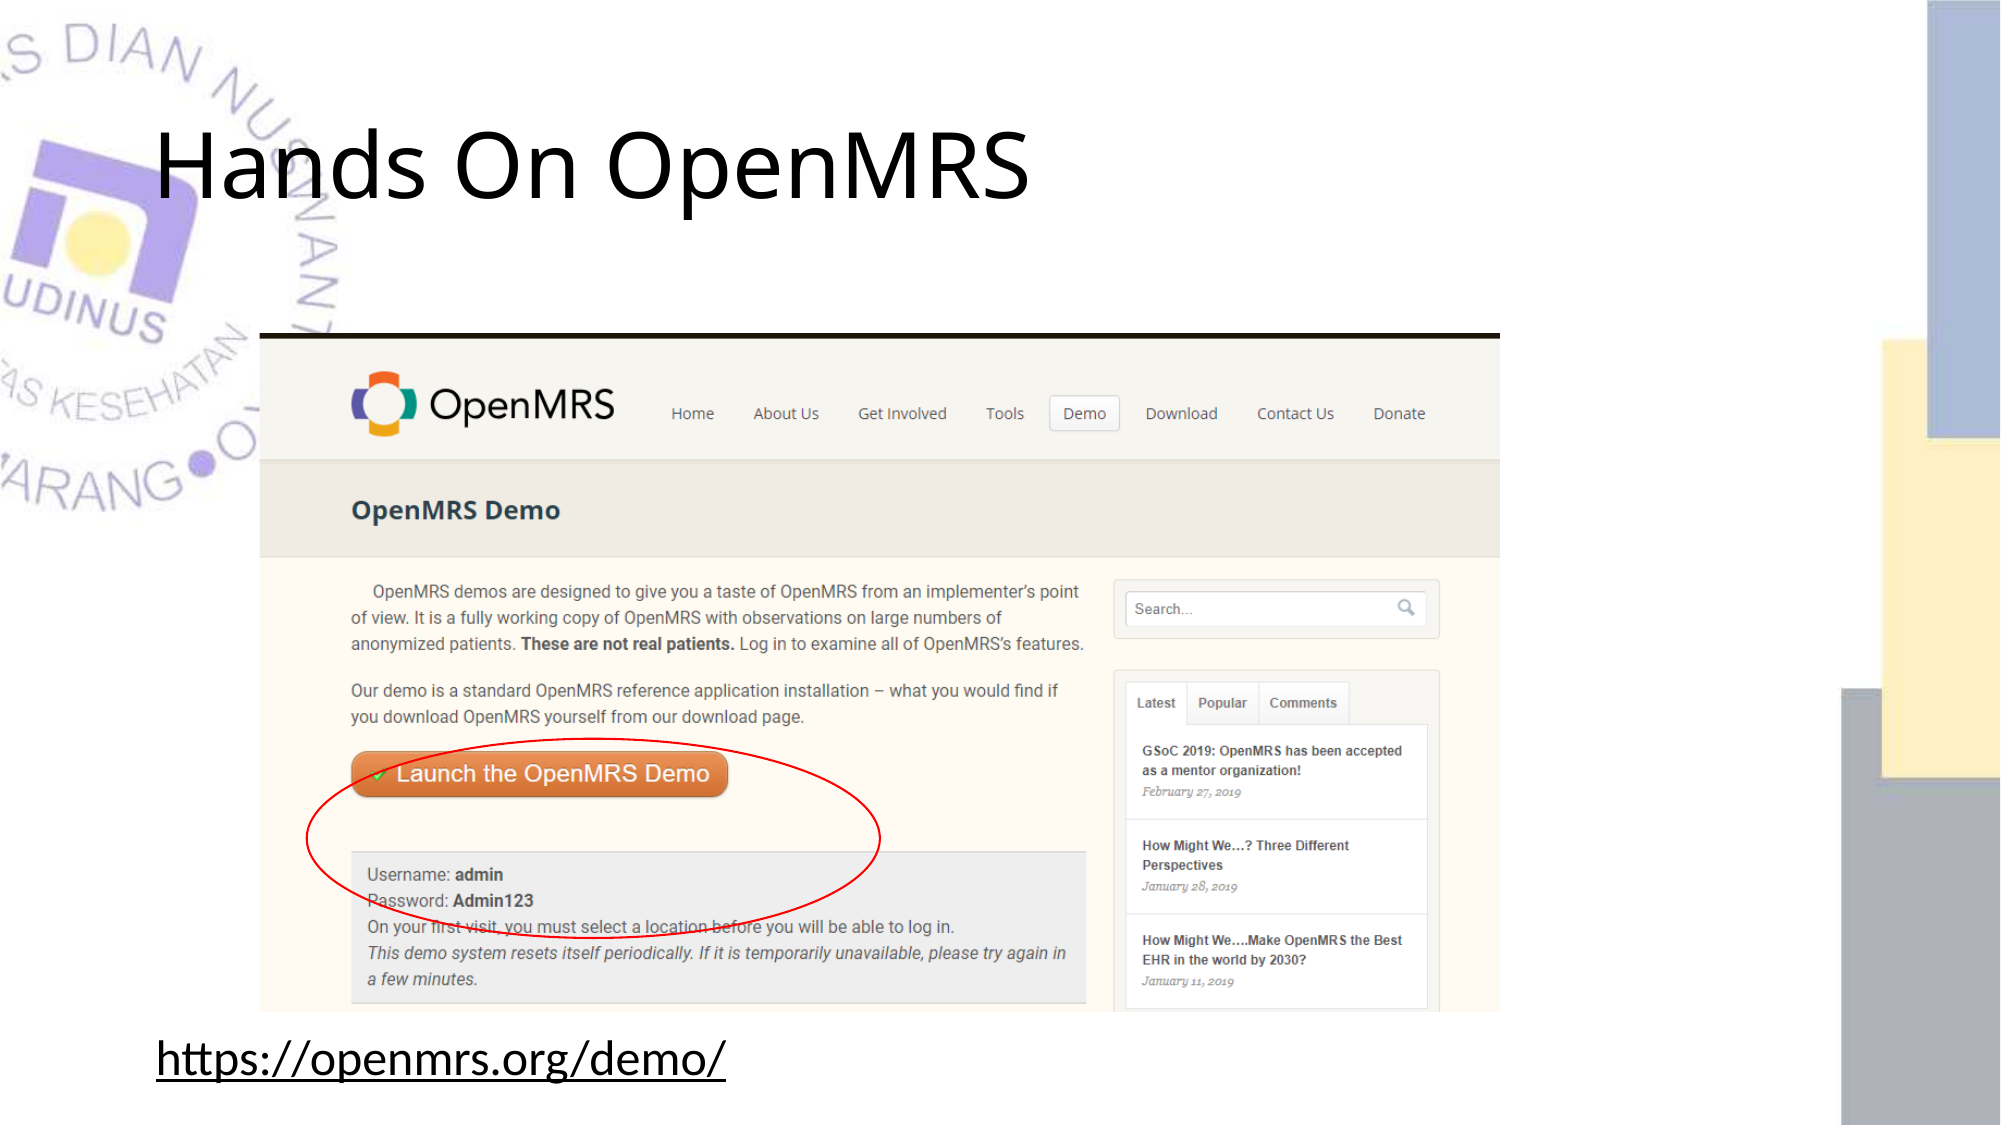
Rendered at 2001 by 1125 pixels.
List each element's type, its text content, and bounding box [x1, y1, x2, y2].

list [259, 333, 1500, 1012]
picture [0, 0, 2001, 1125]
title Hands On OpenMRS [137, 59, 1863, 278]
text_box https://openmrs.org/demo/ [140, 1018, 753, 1094]
